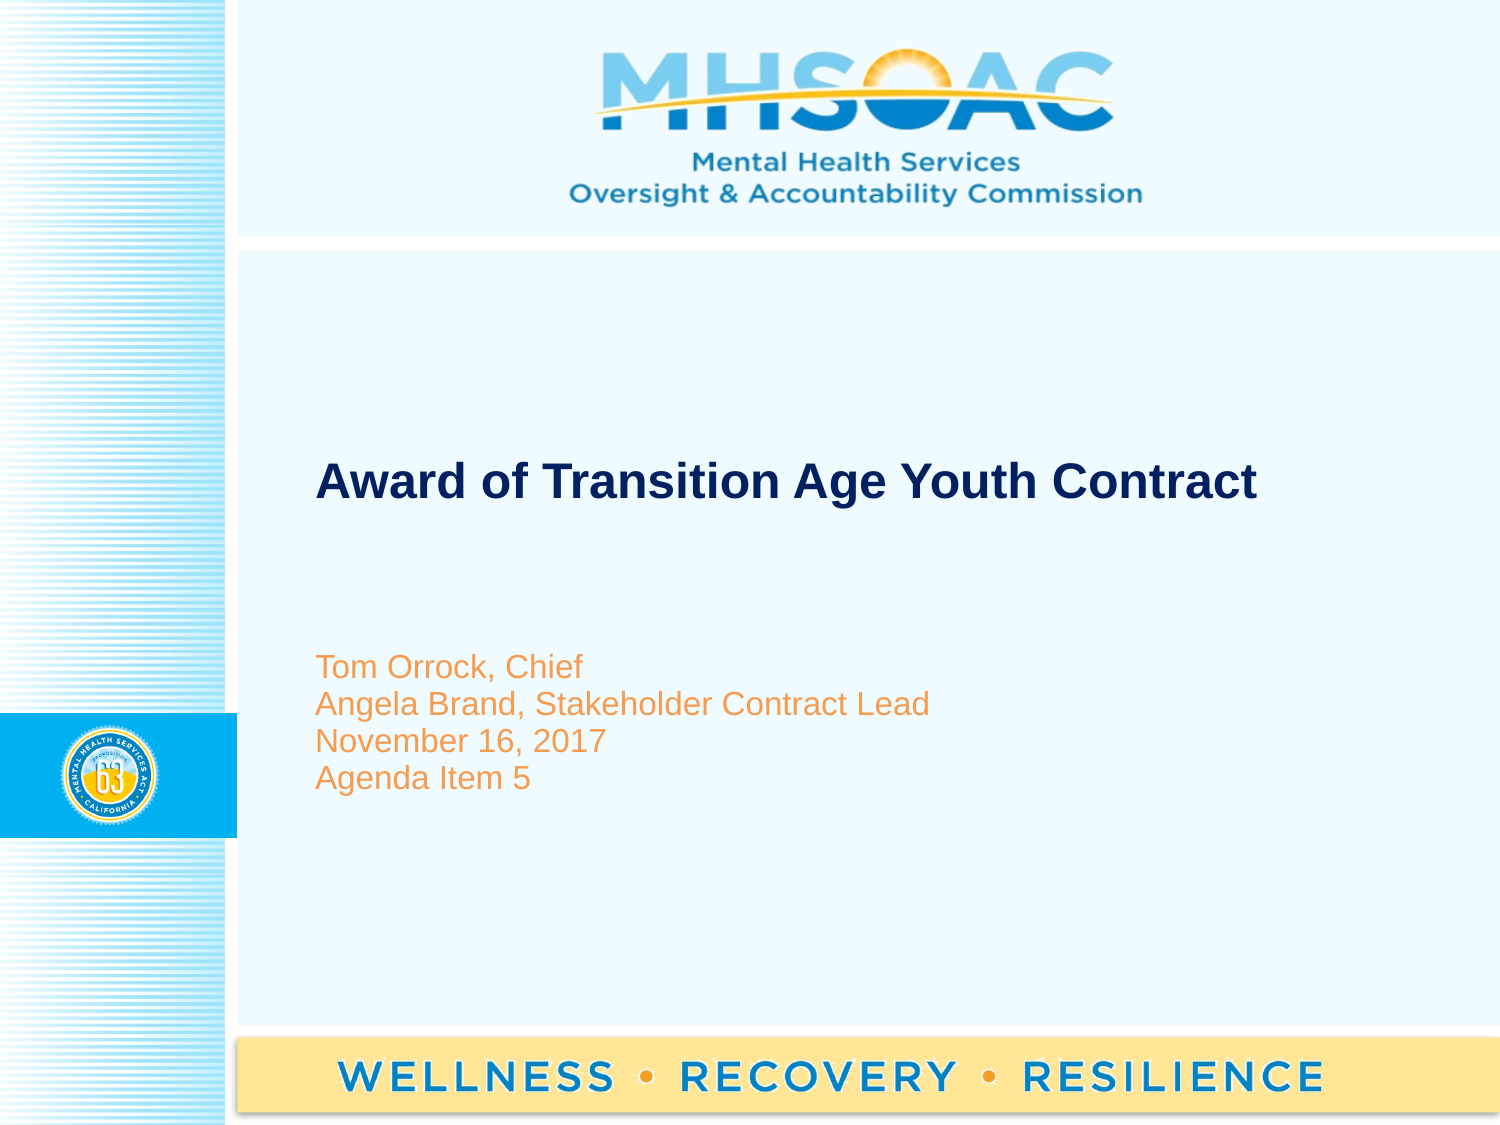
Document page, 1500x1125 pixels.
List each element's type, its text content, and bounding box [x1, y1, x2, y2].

title Award of Transition Age Youth Contract Tom Orrock, Chief Angela Brand, Stakeholder Contract Lead November 16, 2017 Agenda Item 5 [300, 362, 1400, 888]
picture [549, 37, 1150, 213]
picture [62, 726, 158, 824]
picture [0, 839, 225, 1125]
picture [353, 1073, 368, 1092]
picture [1306, 1067, 1322, 1086]
picture [0, 0, 225, 712]
picture [337, 1056, 1322, 1092]
picture [791, 1066, 811, 1087]
